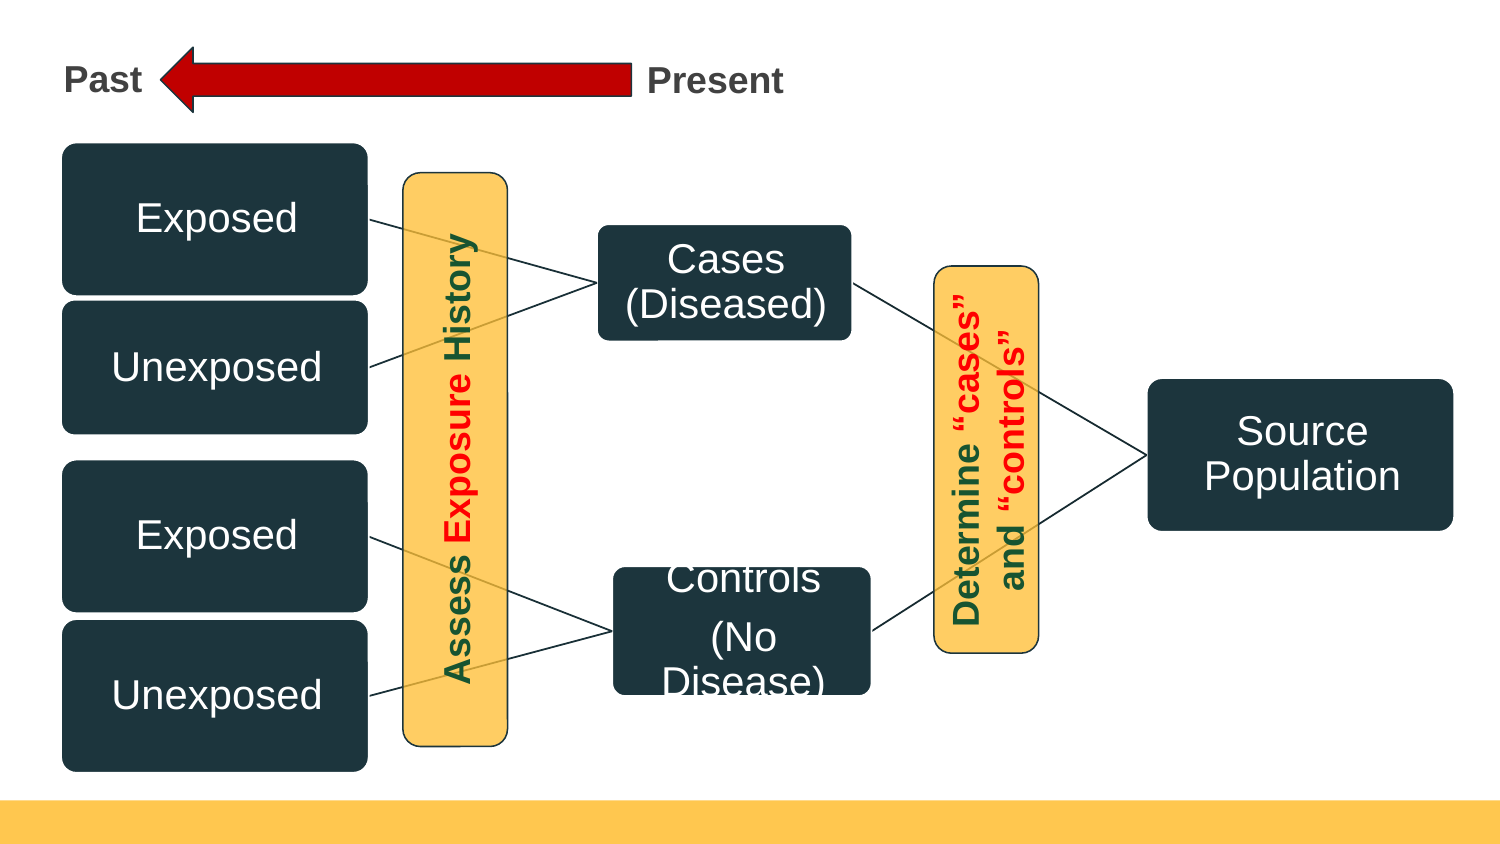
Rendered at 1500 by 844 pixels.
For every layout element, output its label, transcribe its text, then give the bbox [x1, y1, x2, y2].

text_box [403, 62, 632, 97]
text_box [186, 107, 194, 114]
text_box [60, 125, 1466, 794]
text_box Present [632, 48, 987, 109]
text_box Past [48, 47, 403, 107]
